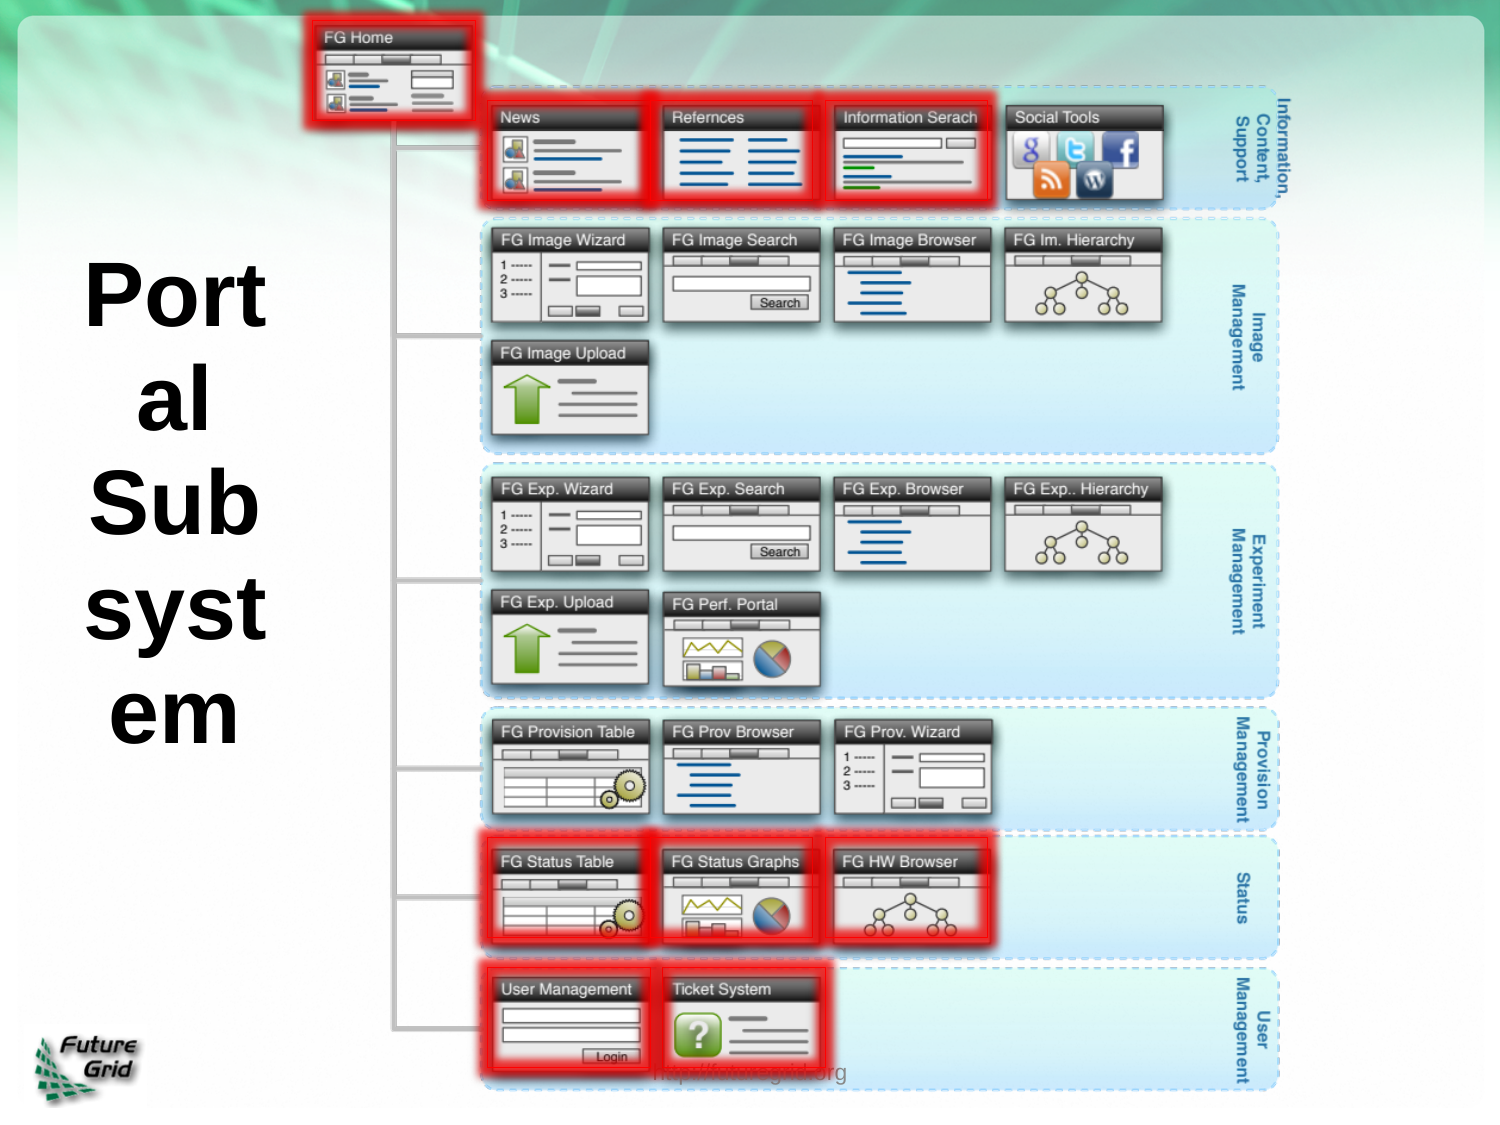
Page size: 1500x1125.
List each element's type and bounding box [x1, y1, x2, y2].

list [0, 0, 1500, 1125]
